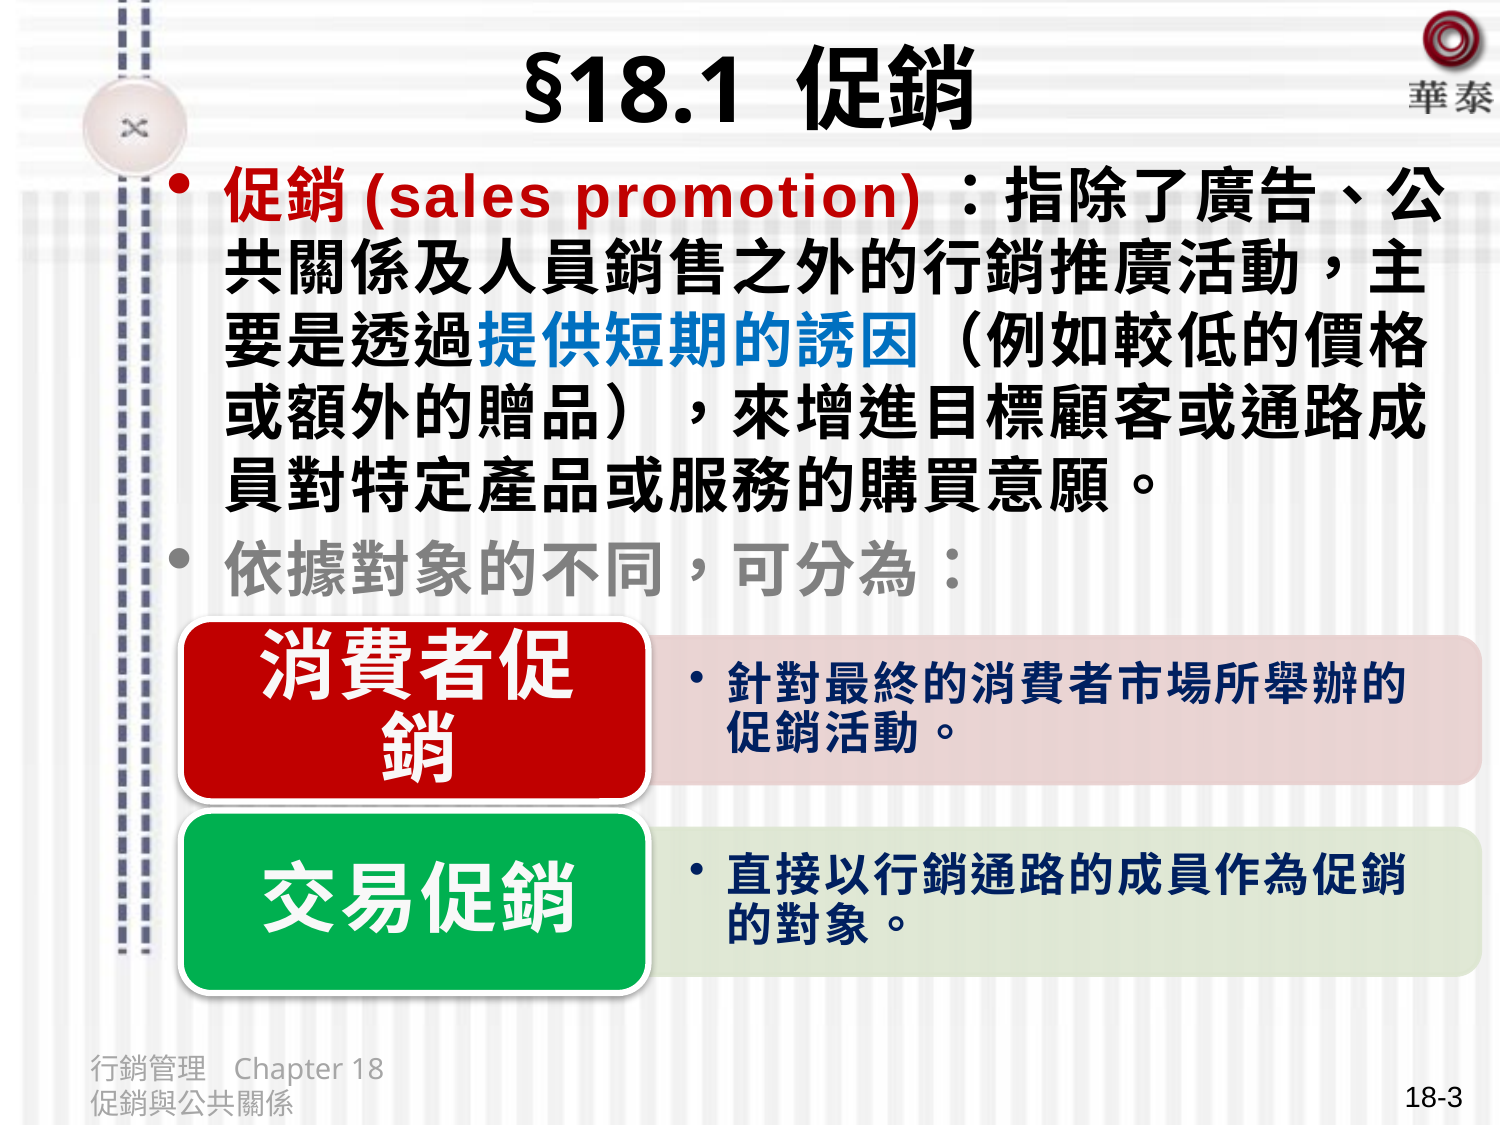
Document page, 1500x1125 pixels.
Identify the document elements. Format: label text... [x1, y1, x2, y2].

title §18.1 促銷 [75, 0, 1425, 173]
slide_number 行銷管理 Chapter 18 促銷與公共關係 [75, 1042, 443, 1103]
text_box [180, 618, 1481, 994]
picture [1425, 0, 1500, 149]
list 促銷(sales promotion)：指除了廣告、公共關係及人員銷售之外的行銷推廣活動，主要是透過提供短期的誘因（例如較低的價格或額外的贈品），來增進目標顧客或通路成員對特定產品或服務的購買意願。 依據對象的不同，可分為： [151, 149, 1500, 657]
picture [0, 0, 1500, 1125]
slide_number 18-3 [1128, 1070, 1479, 1115]
